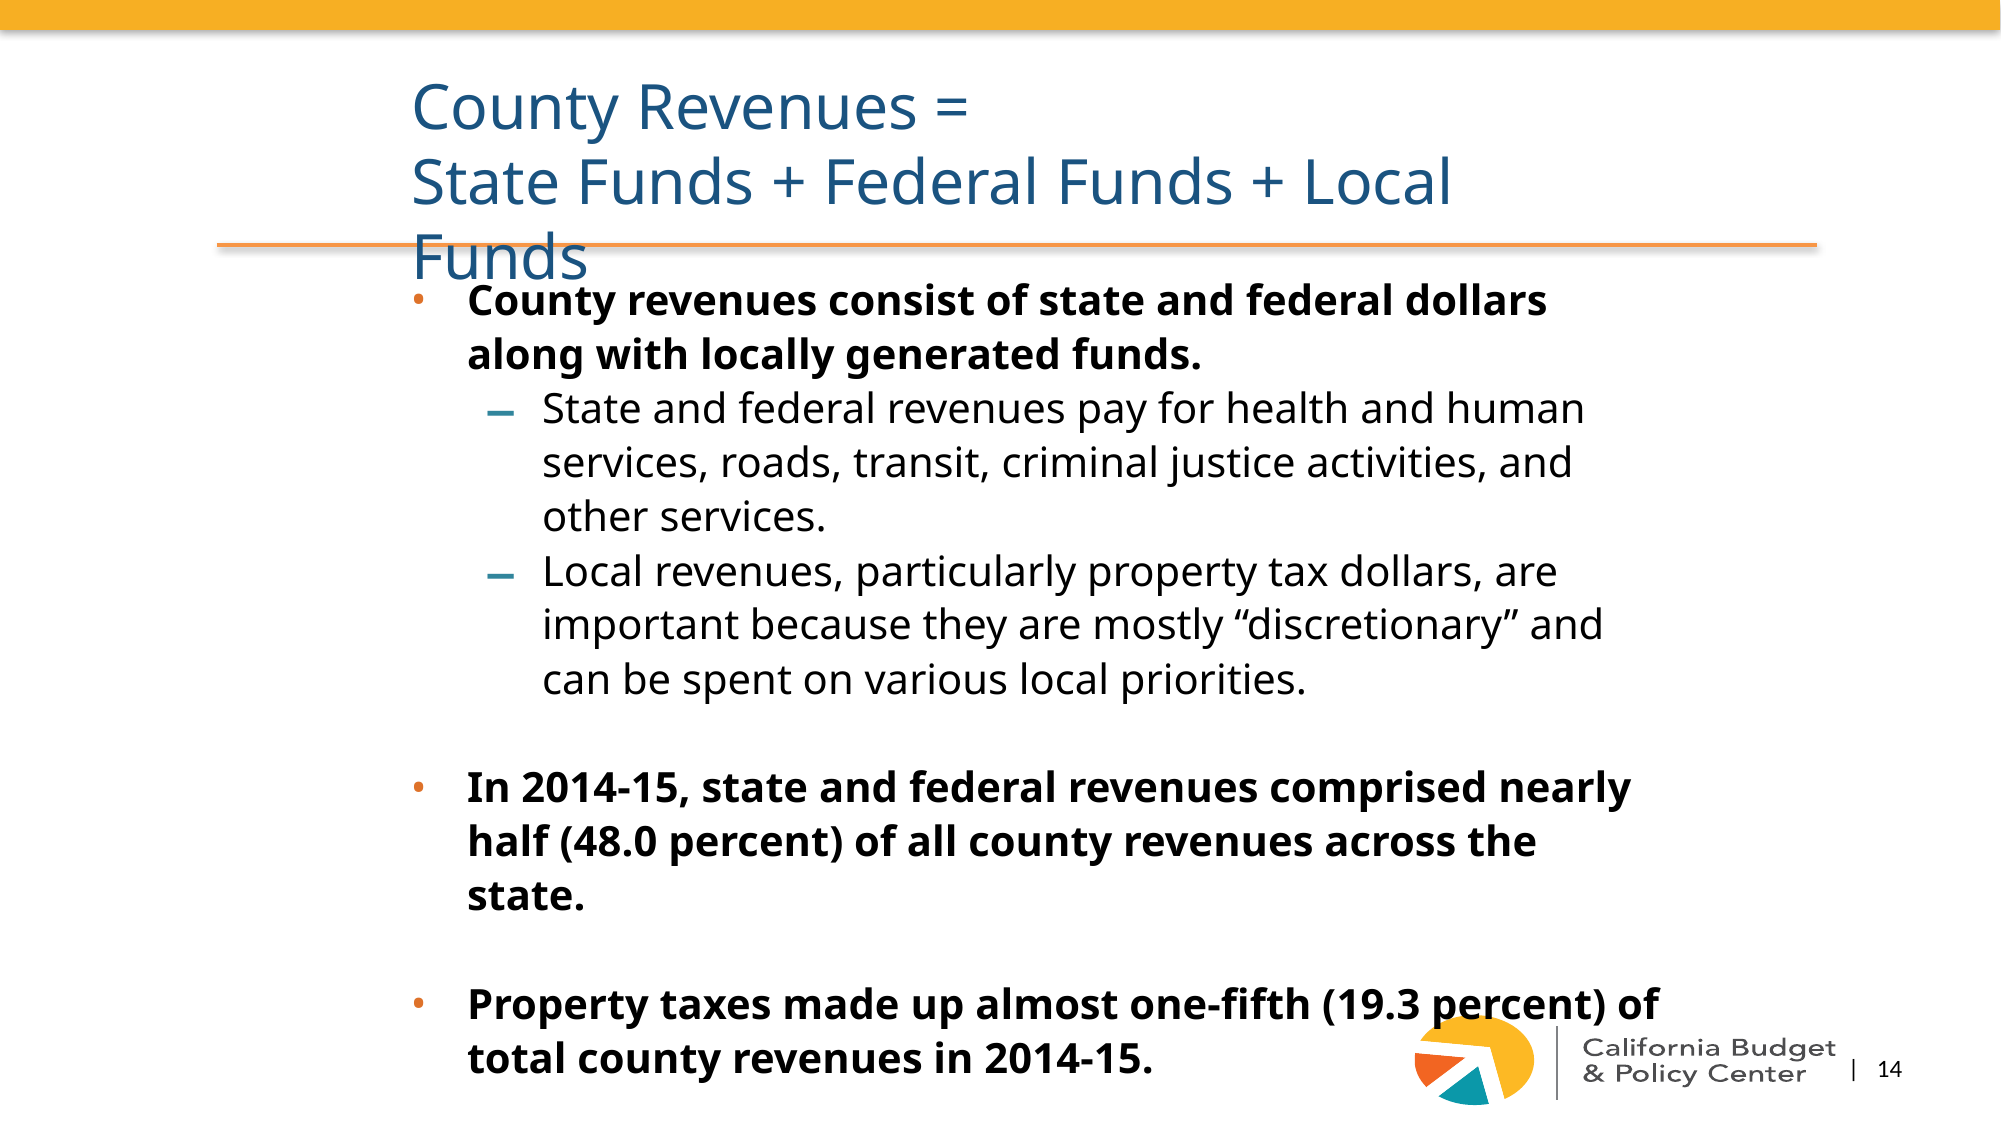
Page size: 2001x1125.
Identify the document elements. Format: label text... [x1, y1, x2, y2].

text_box County Revenues = State Funds + Federal Funds + Local Funds [396, 59, 1625, 225]
text_box County revenues consist of state and federal dollars along with locally generated funds. State and federal revenues pay for health and human services, roads, transit, criminal justice activities, and other services. Local revenues, particularly property tax dollars, are important because they are mostly “discretionary” and can be spent on various local priorities. In 2014-15, state and federal revenues comprised nearly half (48.0 percent) of all county revenues across the state. Property taxes made up almost one-fifth (19.3 percent) of total county revenues in 2014-15. [396, 261, 1675, 1038]
